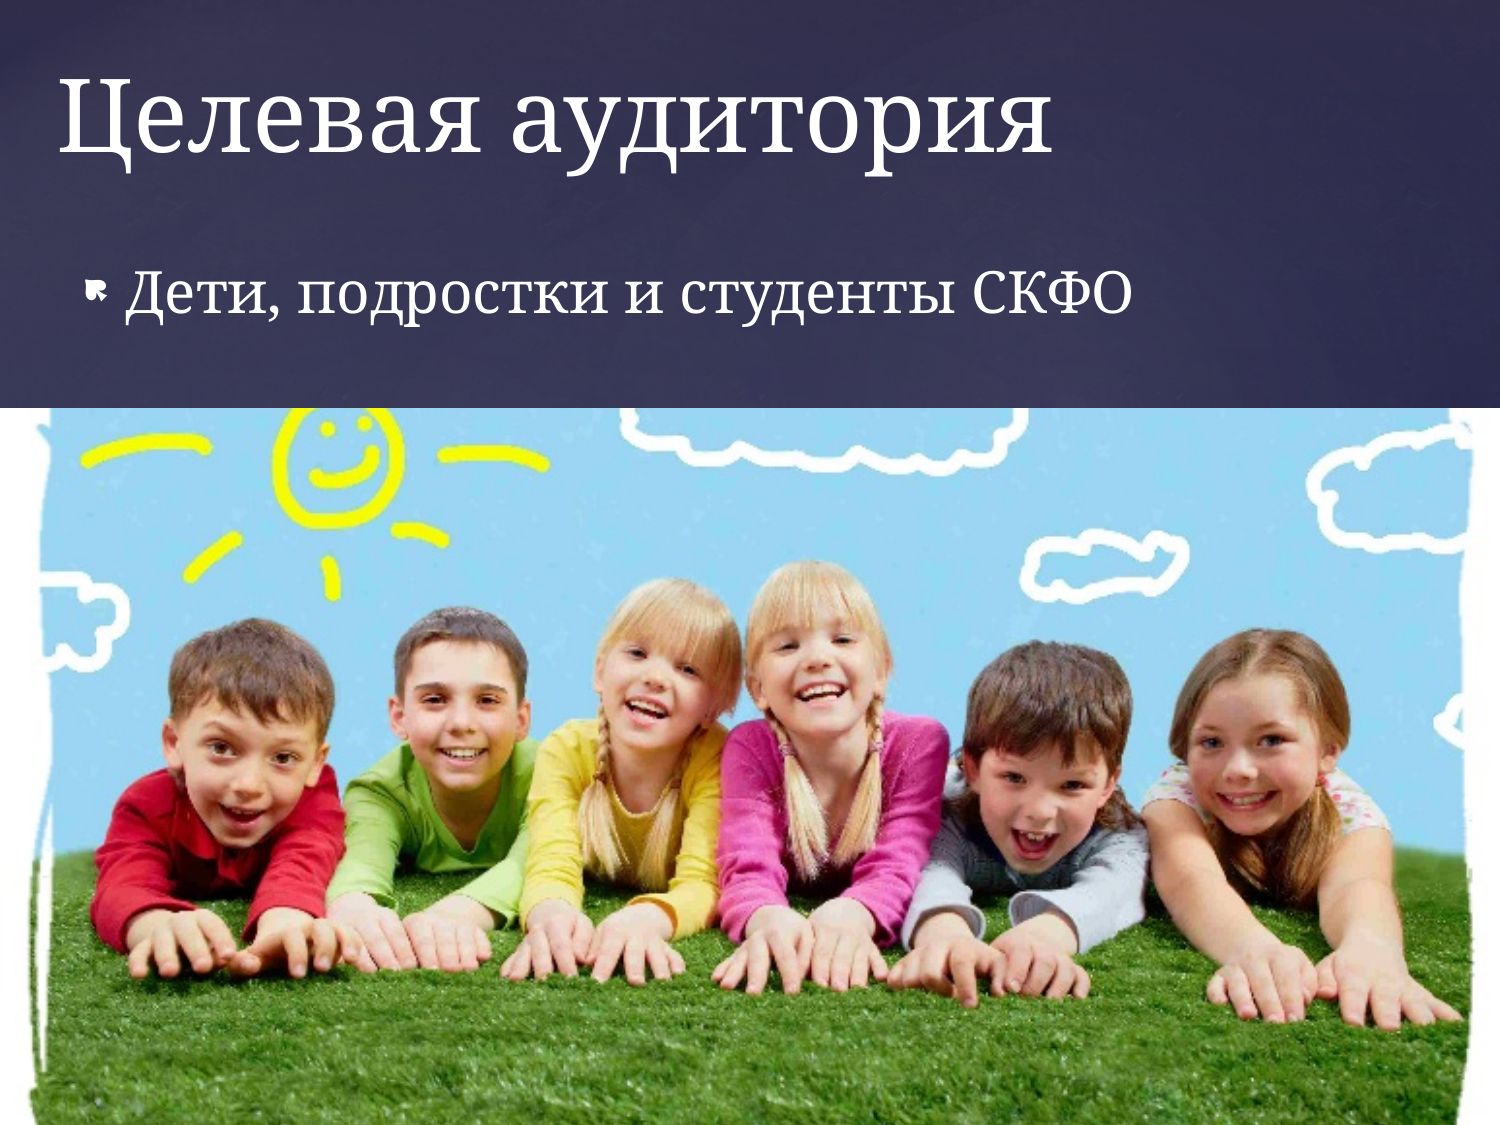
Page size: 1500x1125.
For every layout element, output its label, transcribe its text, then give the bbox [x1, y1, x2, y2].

title Целевая аудитория [41, 30, 1279, 181]
picture [0, 408, 1500, 1125]
list Дети, подростки и студенты СКФО [64, 160, 1471, 404]
